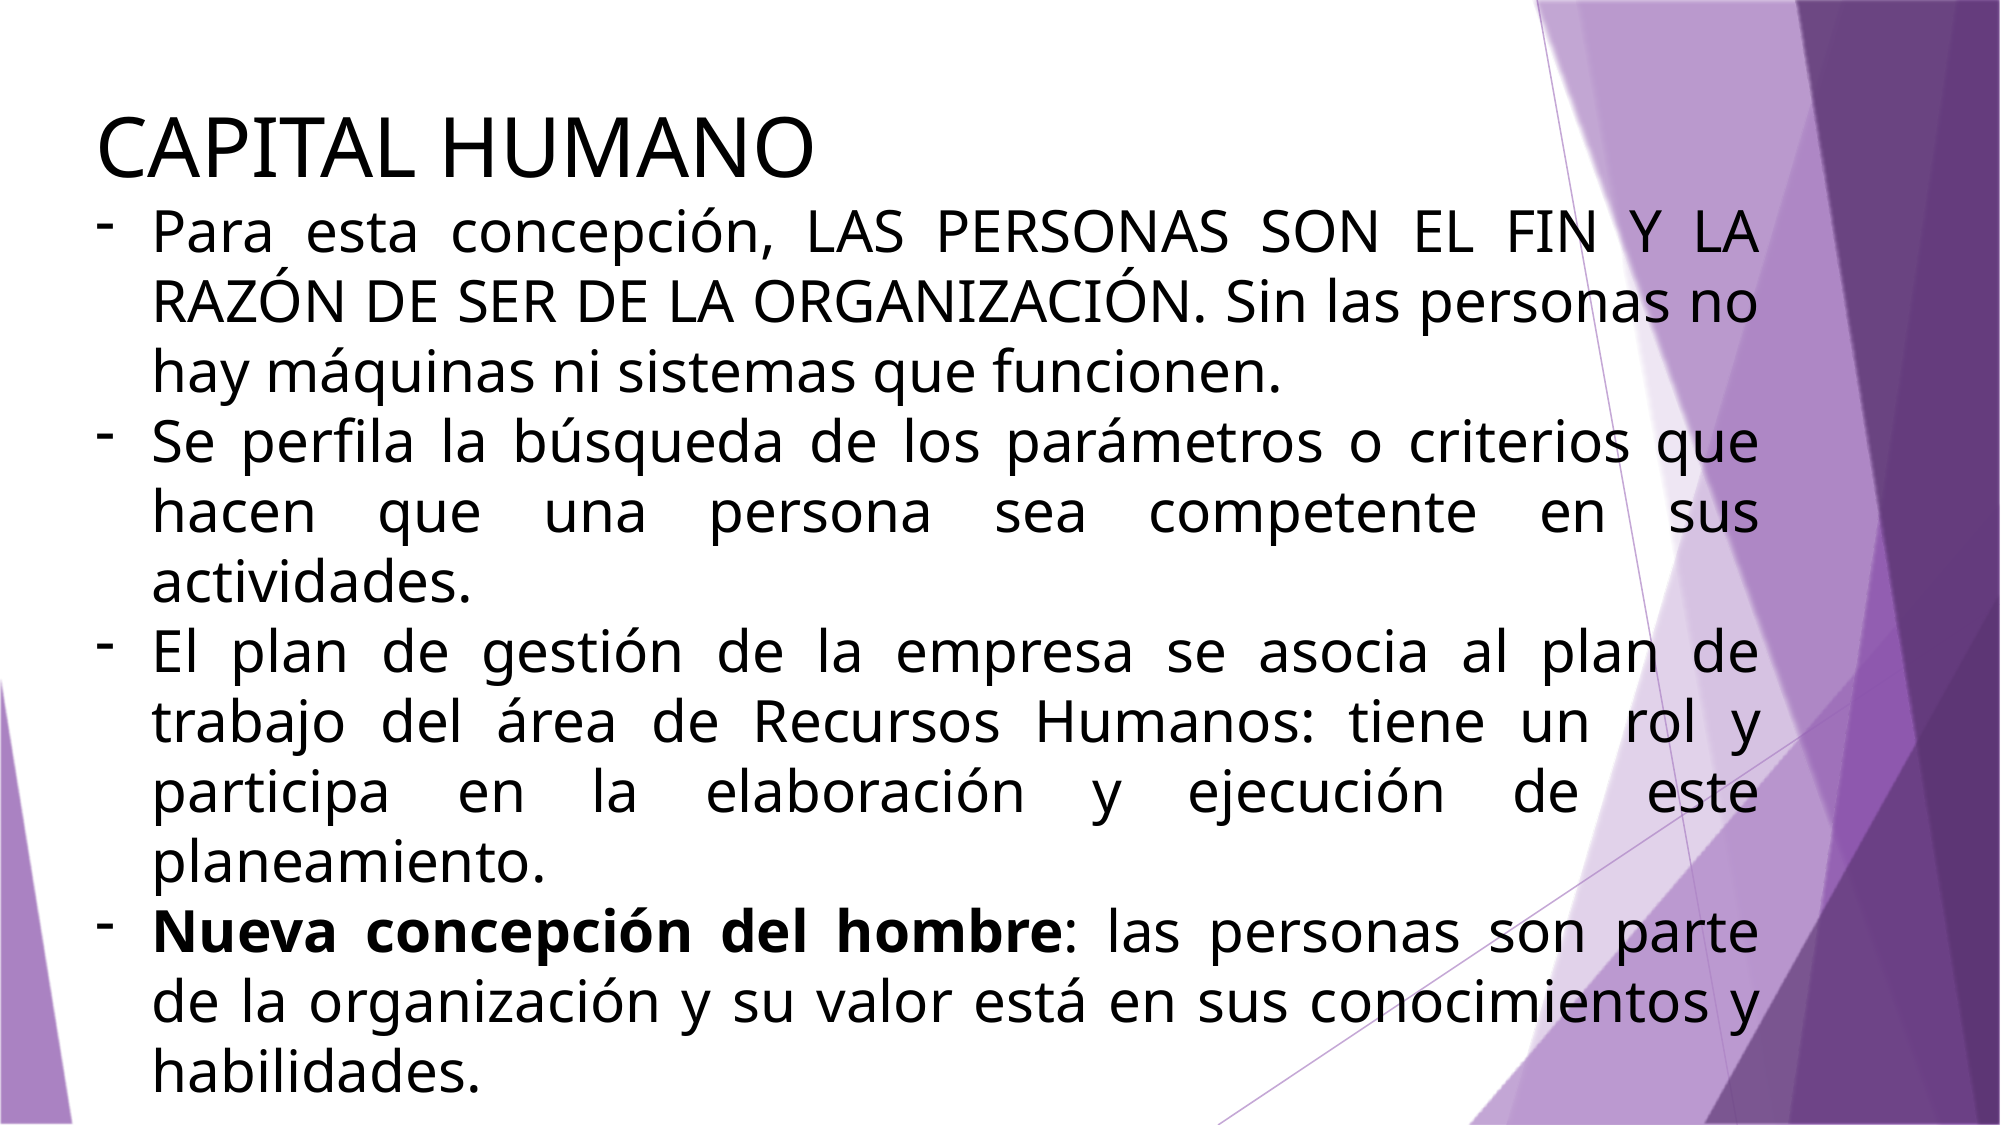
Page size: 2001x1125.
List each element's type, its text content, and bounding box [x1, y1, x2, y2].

text_box CAPITAL HUMANO Para esta concepción, LAS PERSONAS SON EL FIN Y LA RAZÓN DE SER DE LA ORGANIZACIÓN. Sin las personas no hay máquinas ni sistemas que funcionen. Se perfila la búsqueda de los parámetros o criterios que hacen que una persona sea competente en sus actividades. El plan de gestión de la empresa se asocia al plan de trabajo del área de Recursos Humanos: tiene un rol y participa en la elaboración y ejecución de este planeamiento. Nueva concepción del hombre: las personas son parte de la organización y su valor está en sus conocimientos y habilidades. [80, 87, 1776, 1125]
